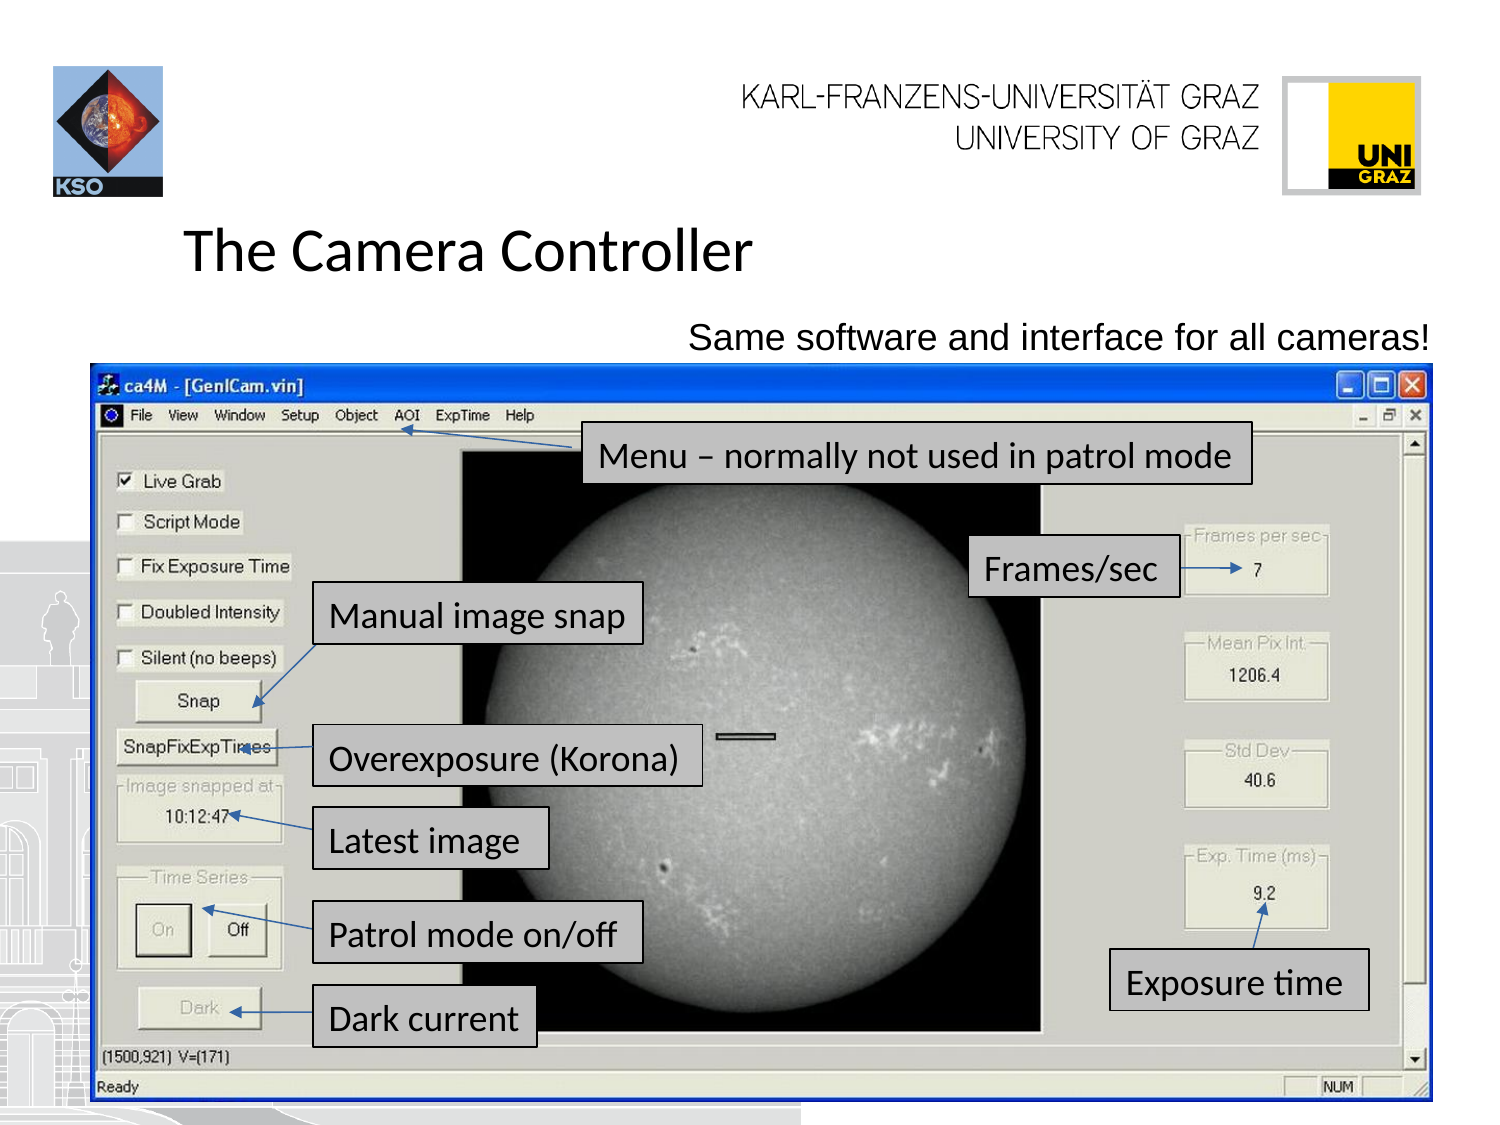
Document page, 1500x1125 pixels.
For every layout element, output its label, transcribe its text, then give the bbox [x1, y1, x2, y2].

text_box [89, 363, 1434, 1102]
title The Camera Controller [183, 189, 1004, 303]
text_box Same software and interface for all cameras! [673, 307, 1447, 364]
picture [0, 0, 1500, 1125]
